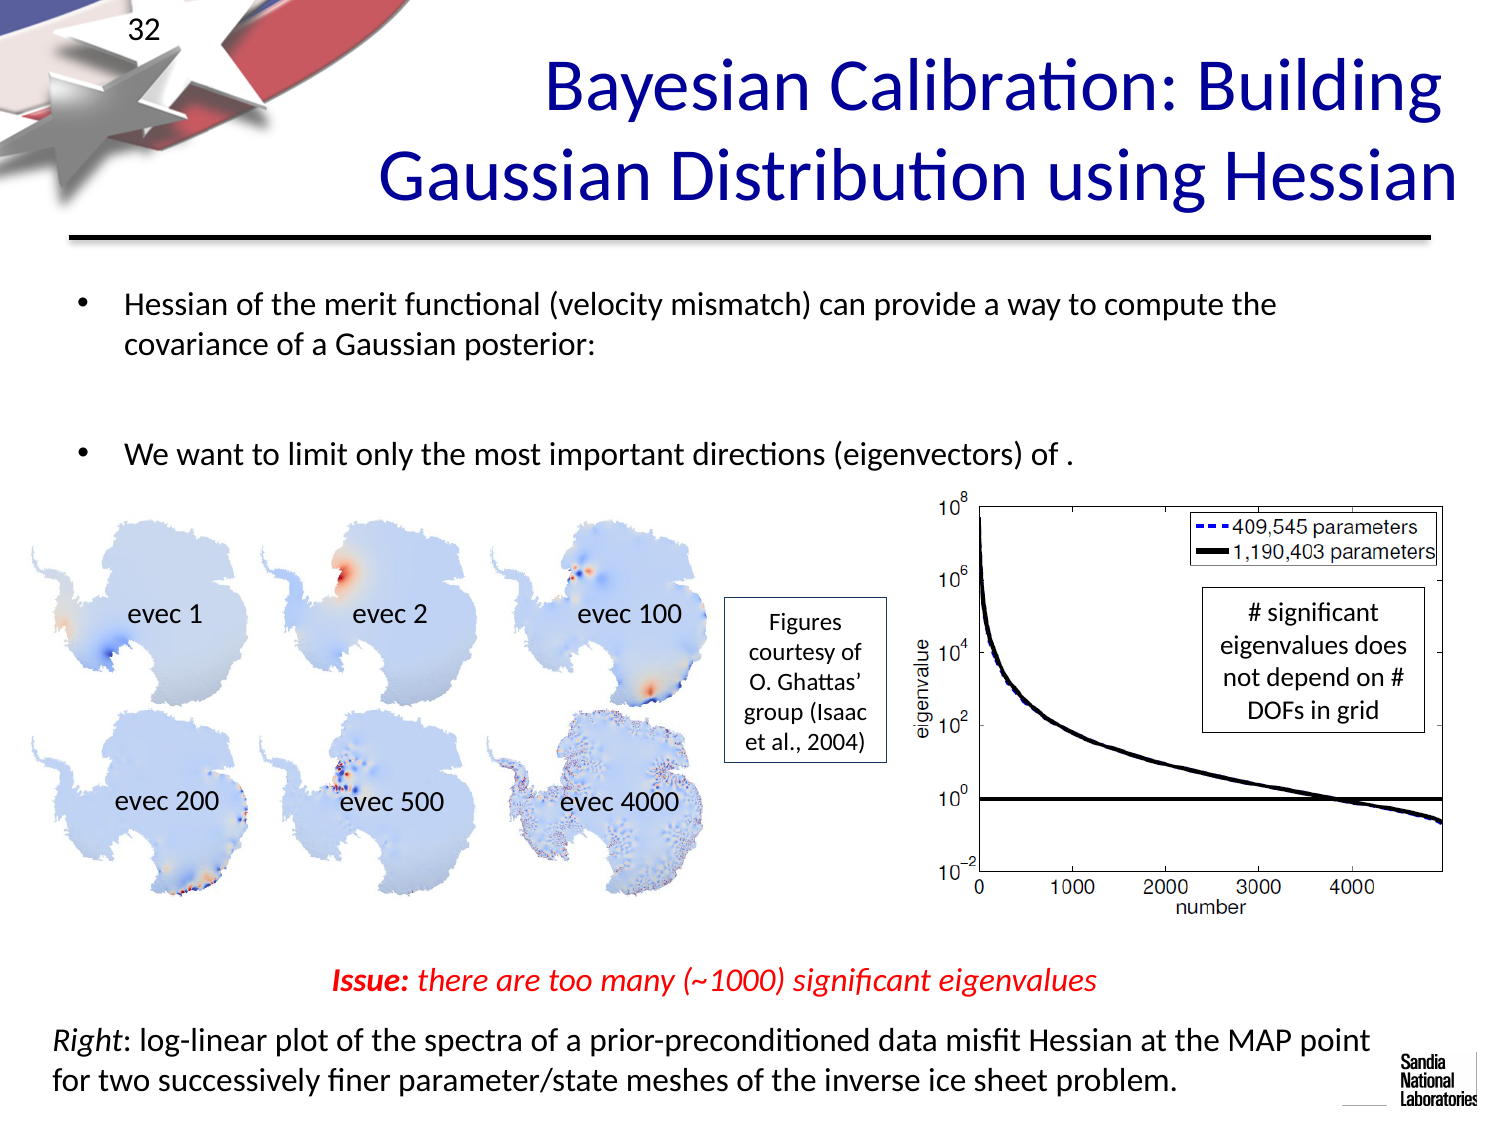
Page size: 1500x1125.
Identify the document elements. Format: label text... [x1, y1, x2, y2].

picture [898, 485, 1456, 926]
text_box Figures courtesy of O. Ghattas’ group (Isaac et al., 2004) [724, 597, 887, 763]
text_box Bayesian Calibration: Building Gaussian Distribution using Hessian [150, 24, 1475, 225]
text_box Issue: there are too many (~1000) significant eigenvalues Right: log-linear plot of the spectra of a prior-preconditioned data misfit Hessian at the MAP point for two successively finer parameter/state meshes of the inverse ice sheet problem. [37, 951, 1400, 1106]
picture [24, 514, 718, 901]
